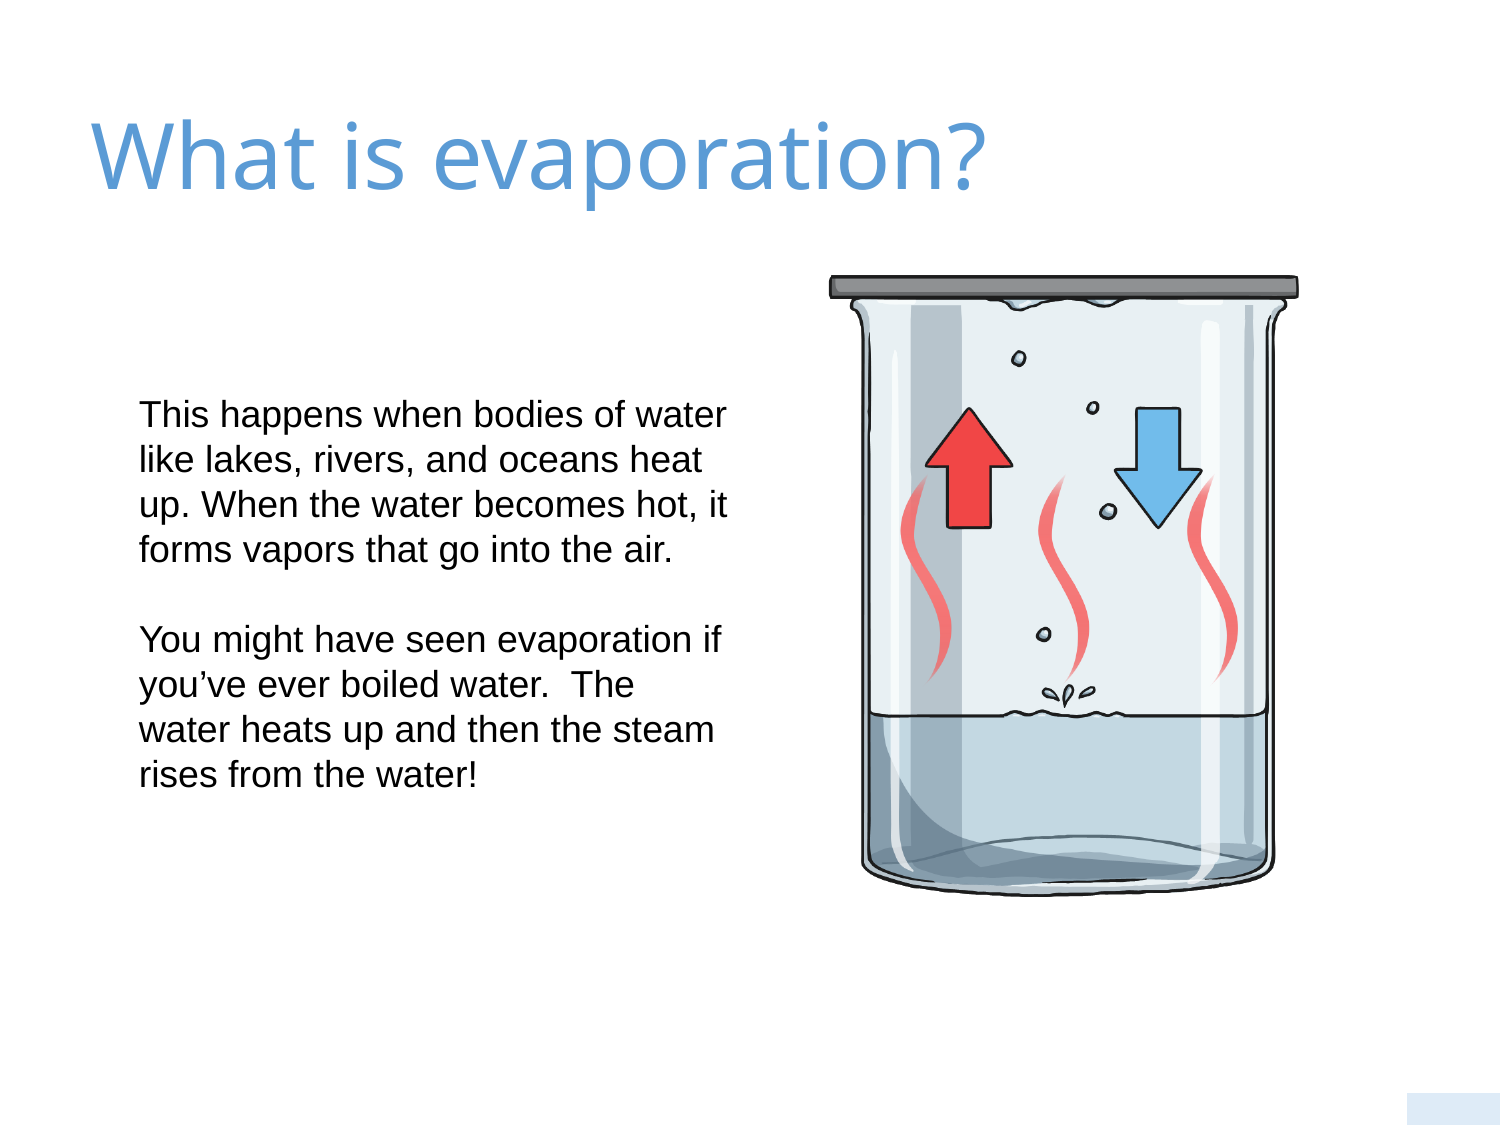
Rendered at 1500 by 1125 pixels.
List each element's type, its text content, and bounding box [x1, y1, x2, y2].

picture [828, 275, 1299, 897]
title What is evaporation? [75, 78, 1424, 242]
text_box [1407, 1093, 1500, 1125]
text_box This happens when bodies of water like lakes, rivers, and oceans heat up. When the water becomes hot, it forms vapors that go into the air. You might have seen evaporation if you’ve ever boiled water. The water heats up and then the steam rises from the water! [123, 382, 750, 848]
